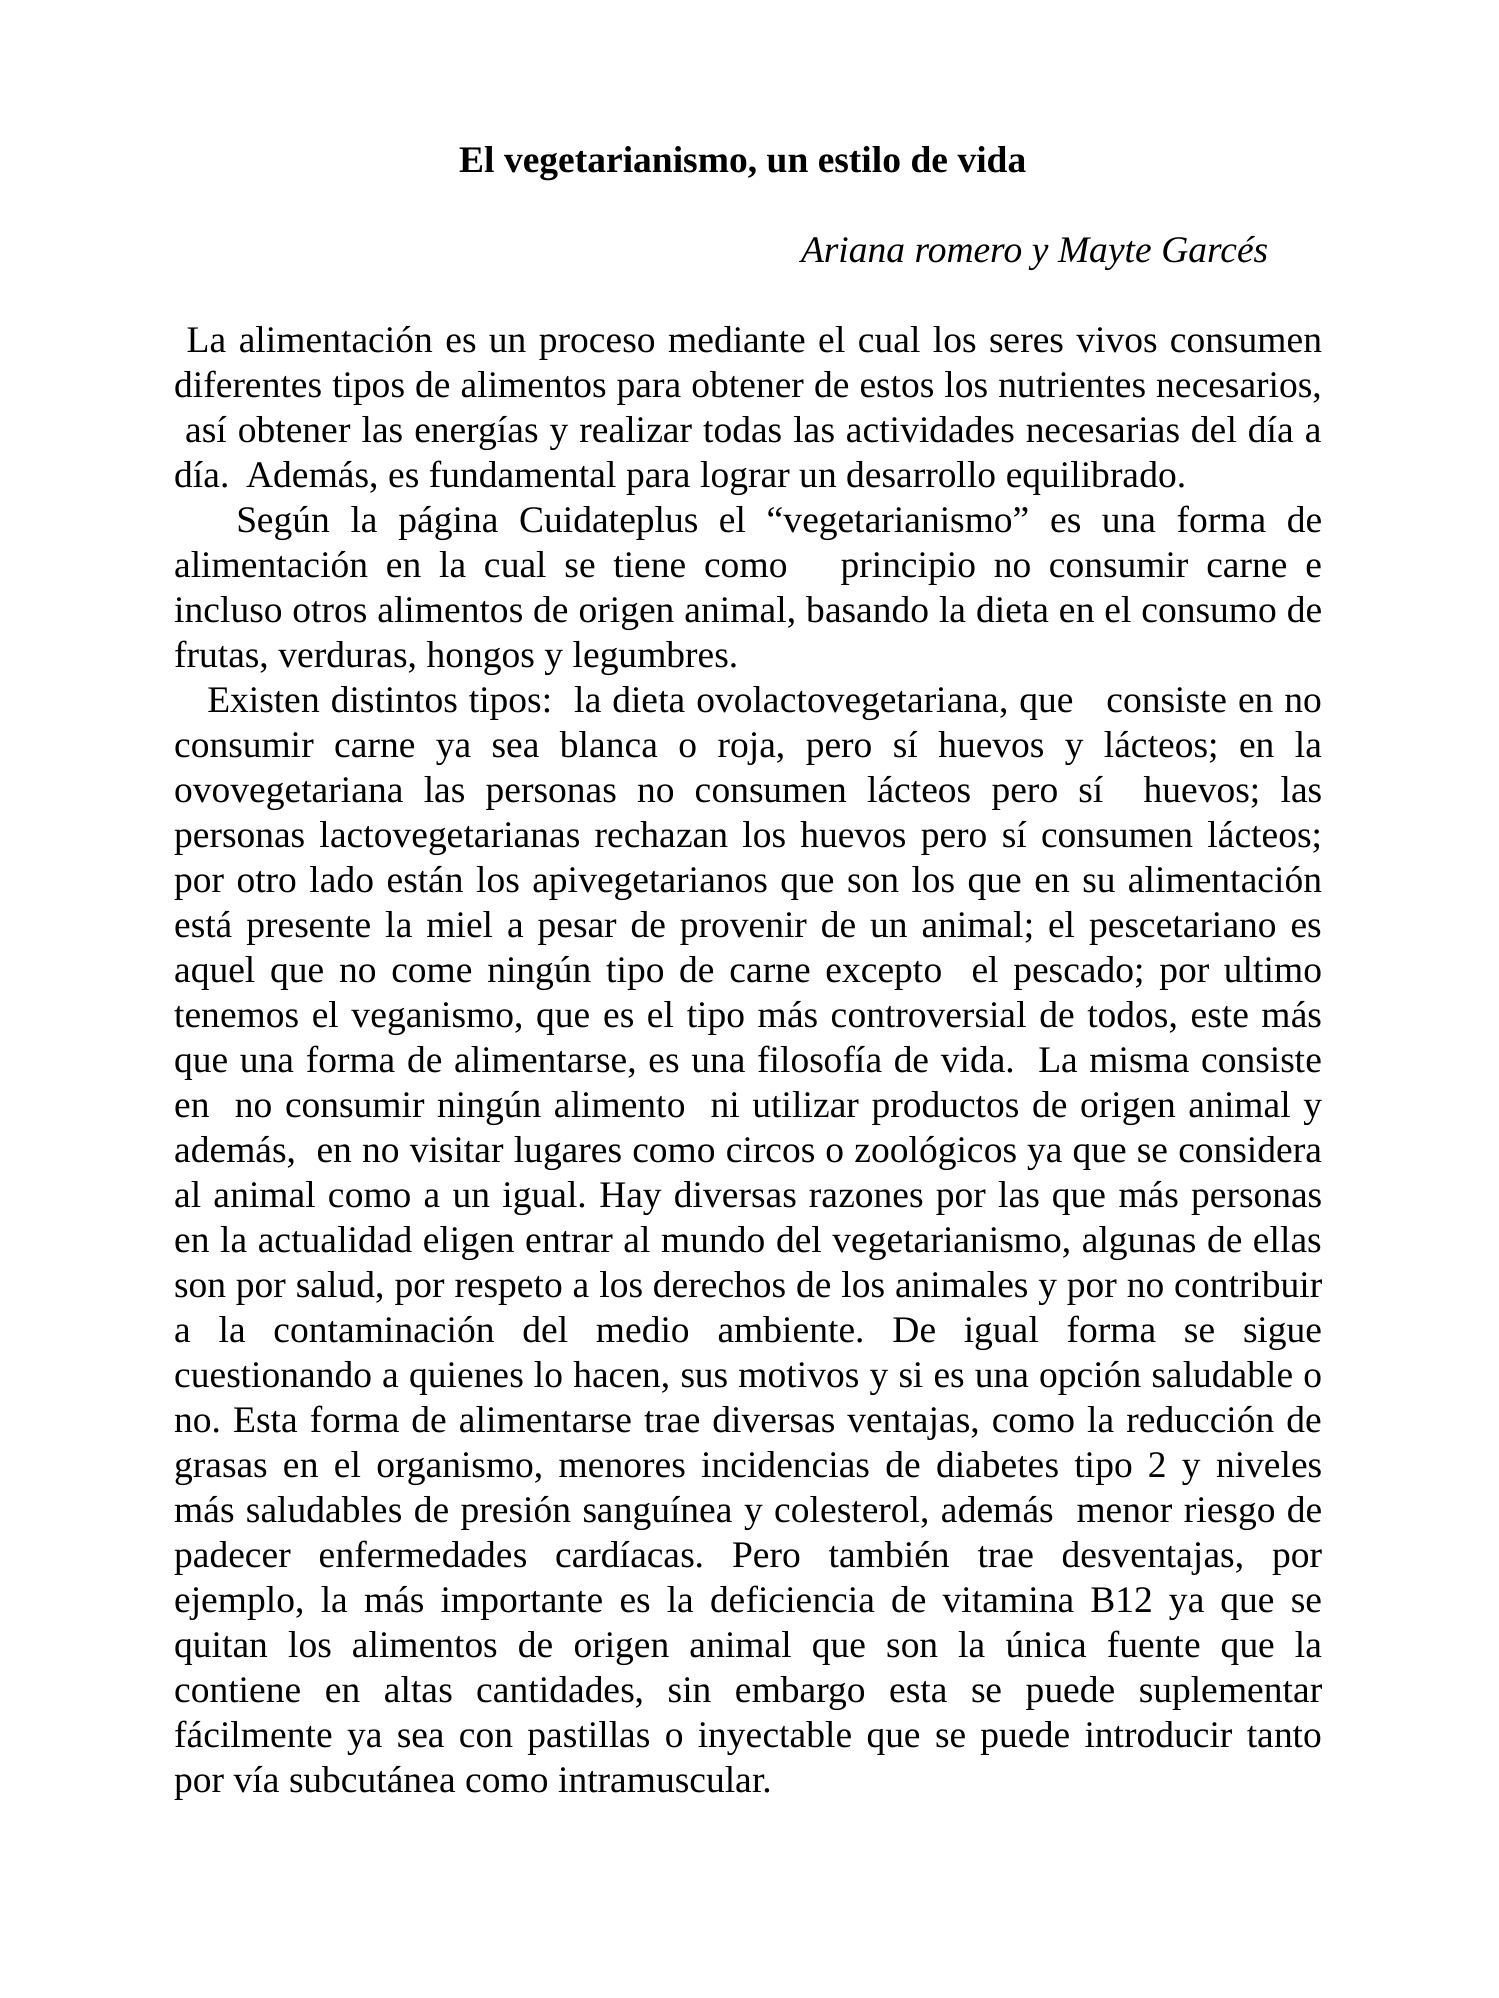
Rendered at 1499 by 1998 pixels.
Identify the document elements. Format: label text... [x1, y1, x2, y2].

text_box El vegetarianismo, un estilo de vida Ariana romero y Mayte Garcés La alimentación es un proceso mediante el cual los seres vivos consumen diferentes tipos de alimentos para obtener de estos los nutrientes necesarios, así obtener las energías y realizar todas las actividades necesarias del día a día. Además, es fundamental para lograr un desarrollo equilibrado. Según la página Cuidateplus el “vegetarianismo” es una forma de alimentación en la cual se tiene como principio no consumir carne e incluso otros alimentos de origen animal, basando la dieta en el consumo de frutas, verduras, hongos y legumbres. Existen distintos tipos: la dieta ovolactovegetariana, que consiste en no consumir carne ya sea blanca o roja, pero sí huevos y lácteos; en la ovovegetariana las personas no consumen lácteos pero sí huevos; las personas lactovegetarianas rechazan los huevos pero sí consumen lácteos; por otro lado están los apivegetarianos que son los que en su alimentación está presente la miel a pesar de provenir de un animal; el pescetariano es aquel que no come ningún tipo de carne excepto el pescado; por ultimo tenemos el veganismo, que es el tipo más controversial de todos, este más que una forma de alimentarse, es una filosofía de vida. La misma consiste en no consumir ningún alimento ni utilizar productos de origen animal y además, en no visitar lugares como circos o zoológicos ya que se considera al animal como a un igual. Hay diversas razones por las que más personas en la actualidad eligen entrar al mundo del vegetarianismo, algunas de ellas son por salud, por respeto a los derechos de los animales y por no contribuir a la contaminación del medio ambiente. De igual forma se sigue cuestionando a quienes lo hacen, sus motivos y si es una opción saludable o no. Esta forma de alimentarse trae diversas ventajas, como la reducción de grasas en el organismo, menores incidencias de diabetes tipo 2 y niveles más saludables de presión sanguínea y colesterol, además menor riesgo de padecer enfermedades cardíacas. Pero también trae desventajas, por ejemplo, la más importante es la deficiencia de vitamina B12 ya que se quitan los alimentos de origen animal que son la única fuente que la contiene en altas cantidades, sin embargo esta se puede suplementar fácilmente ya sea con pastillas o inyectable que se puede introducir tanto por vía subcutánea como intramuscular. [159, 127, 1339, 1853]
